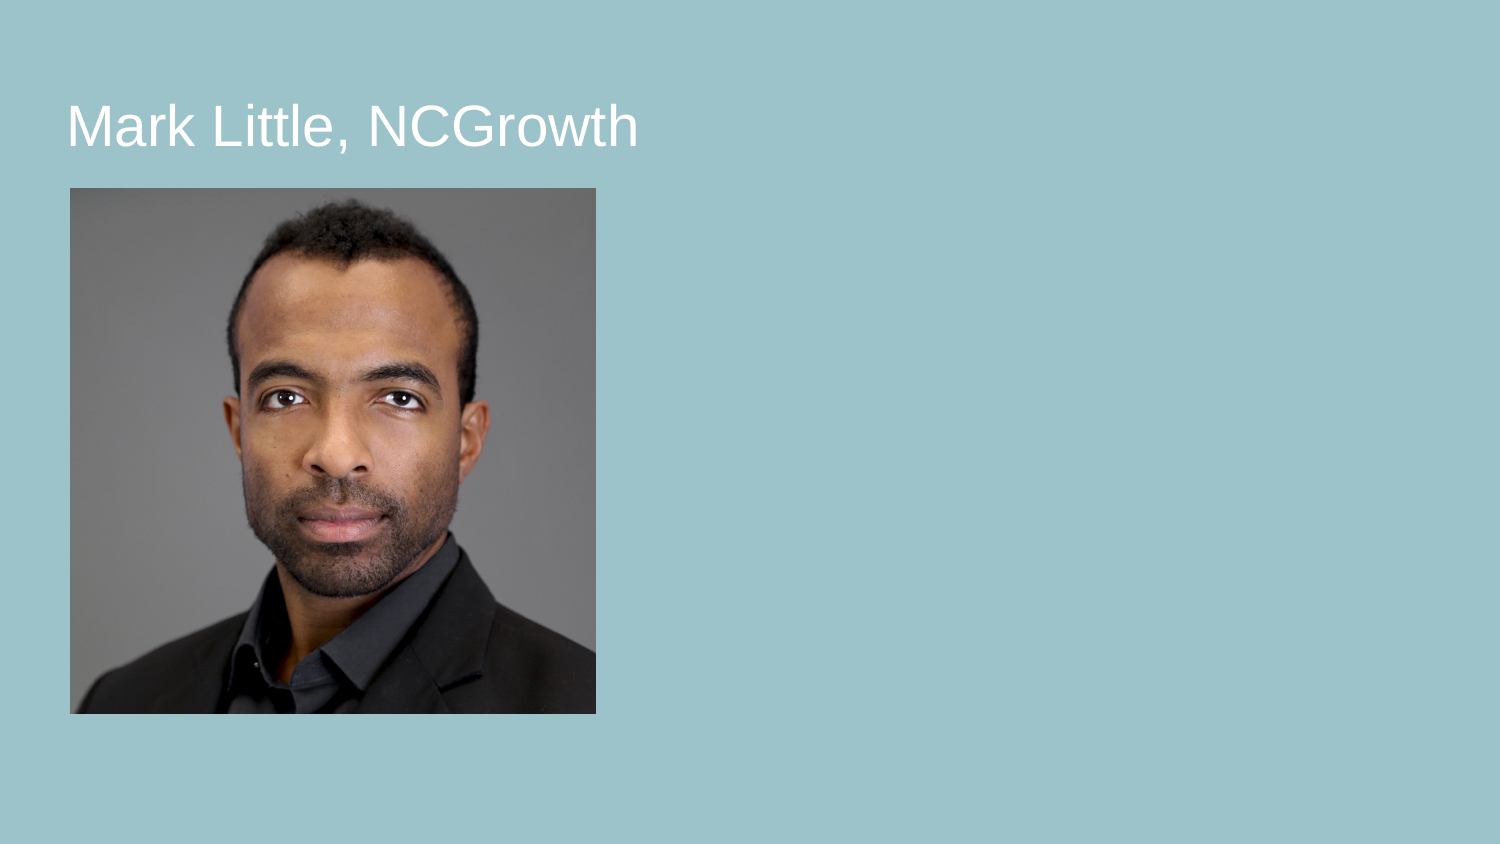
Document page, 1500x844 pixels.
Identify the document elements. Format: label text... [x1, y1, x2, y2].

picture [69, 188, 596, 715]
title Mark Little, NCGrowth [51, 72, 1449, 167]
